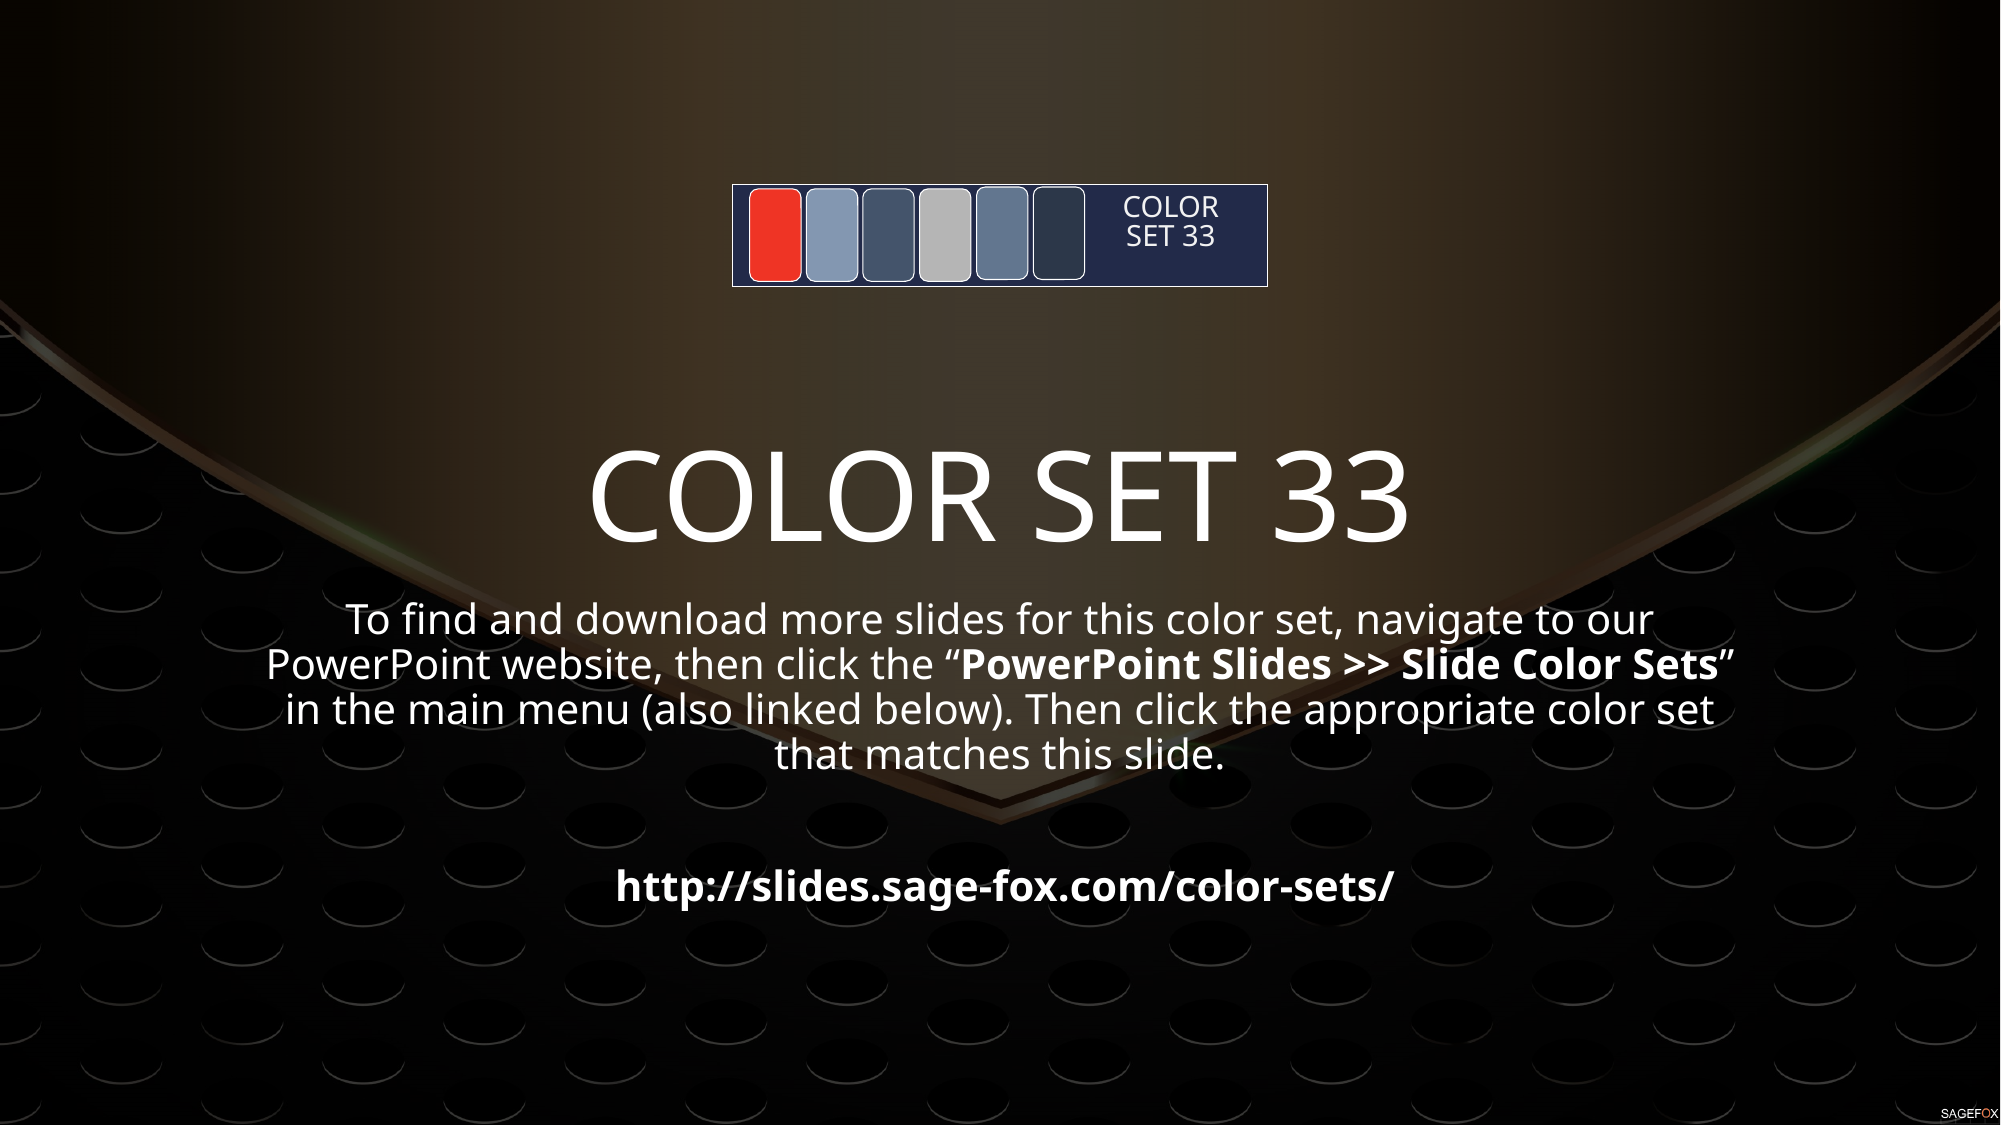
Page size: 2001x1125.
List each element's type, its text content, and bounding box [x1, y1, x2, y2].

subtitle To find and download more slides for this color set, navigate to our PowerPoint website, then click the “PowerPoint Slides >> Slide Color Sets” in the main menu (also linked below). Then click the appropriate color set that matches this slide. http://slides.sage-fox.com/color-sets/ [249, 590, 1750, 863]
title COLOR SET 33 [249, 184, 1750, 576]
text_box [732, 184, 1268, 290]
picture [0, 0, 2001, 1125]
